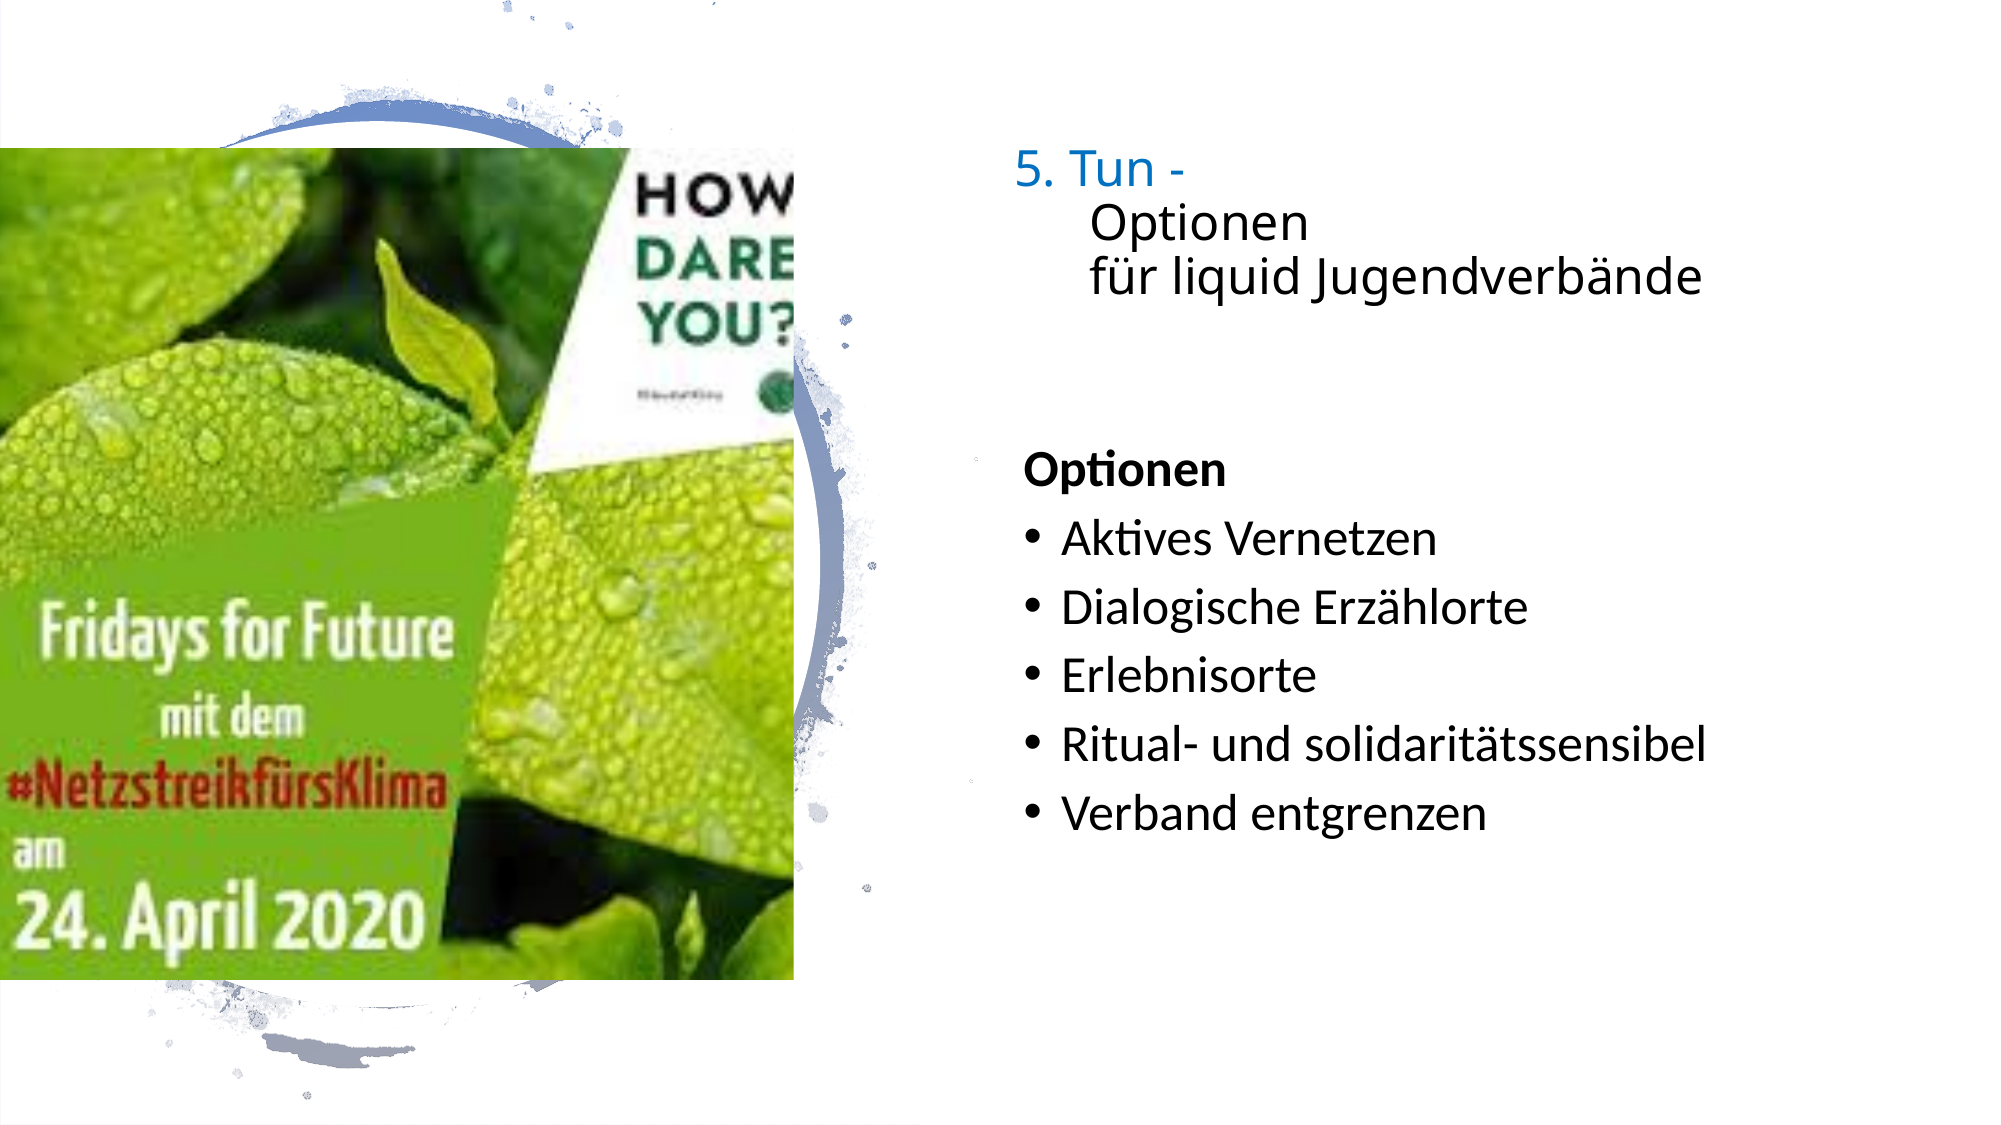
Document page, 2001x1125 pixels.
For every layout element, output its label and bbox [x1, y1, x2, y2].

list [0, 148, 794, 980]
picture [0, 0, 2000, 1125]
